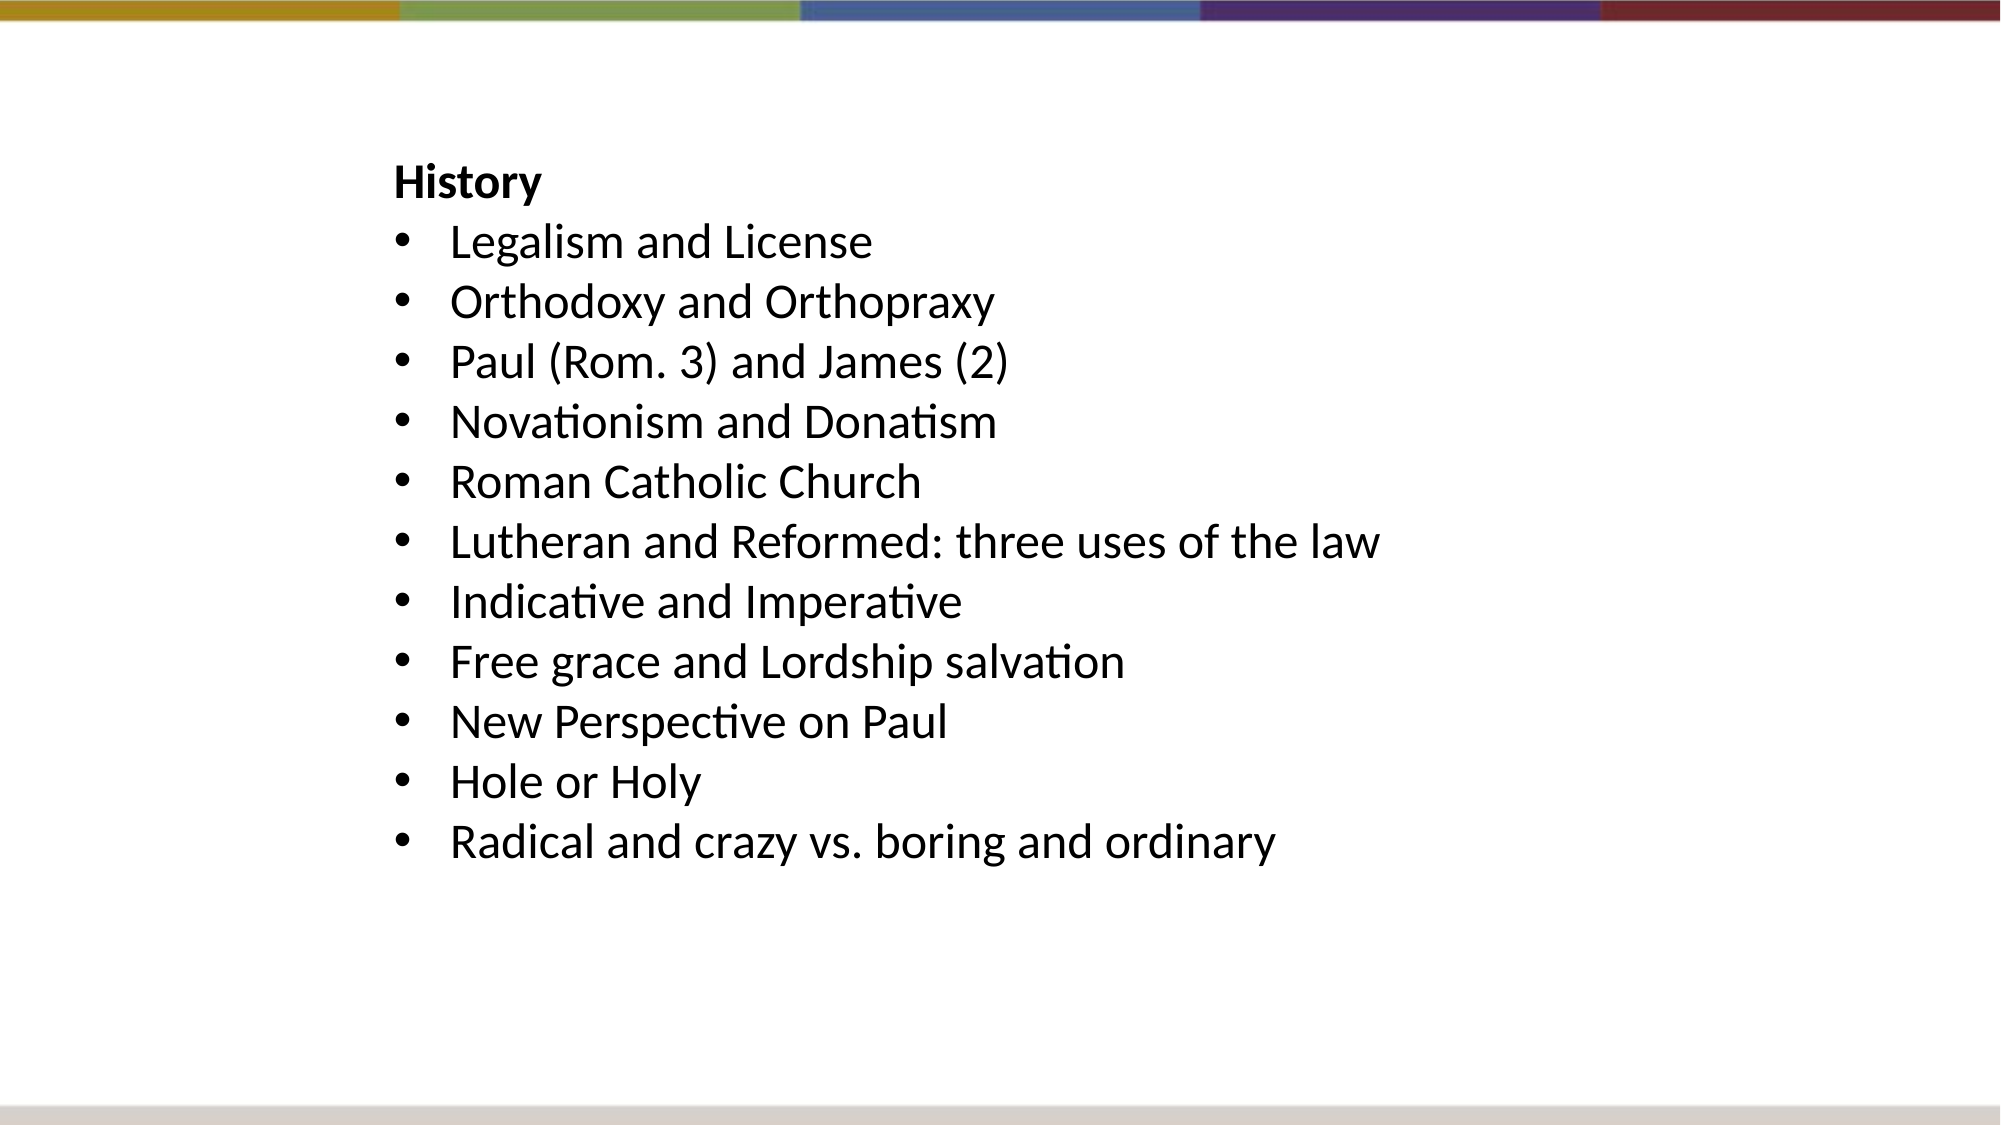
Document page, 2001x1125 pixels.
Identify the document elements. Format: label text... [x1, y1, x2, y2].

text_box History Legalism and License Orthodoxy and Orthopraxy Paul (Rom. 3) and James (2) Novationism and Donatism Roman Catholic Church Lutheran and Reformed: three uses of the law Indicative and Imperative Free grace and Lordship salvation New Perspective on Paul Hole or Holy Radical and crazy vs. boring and ordinary [378, 141, 1641, 877]
picture [0, 0, 2001, 1125]
